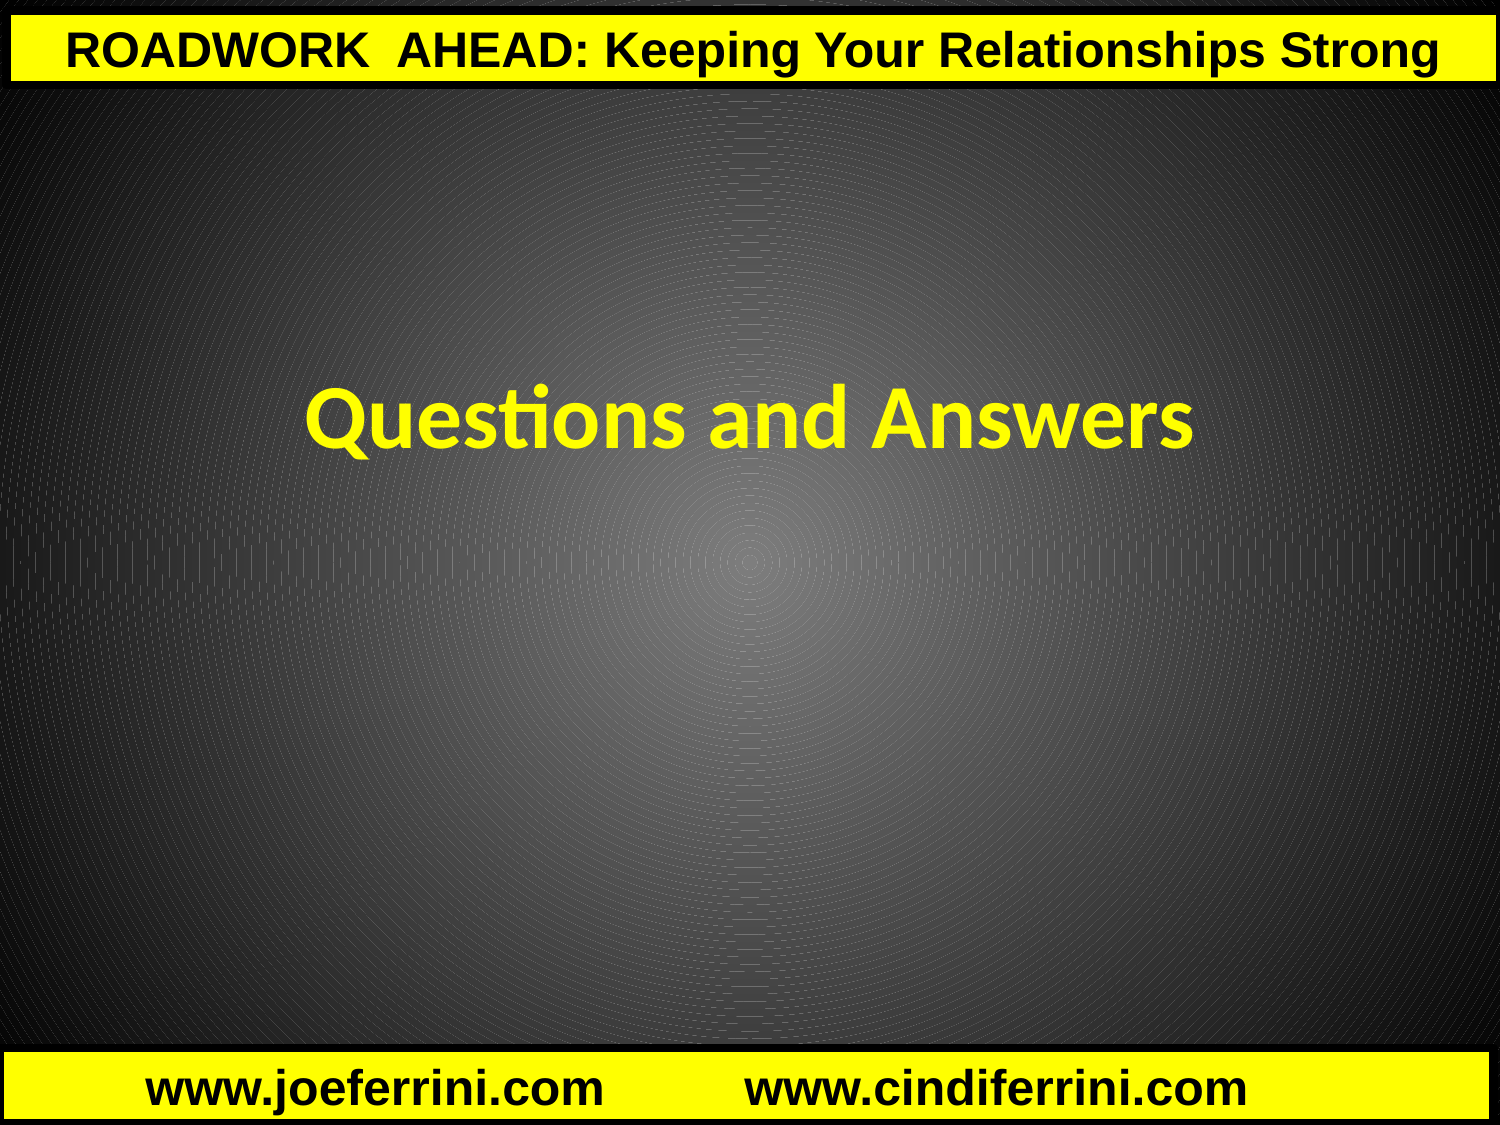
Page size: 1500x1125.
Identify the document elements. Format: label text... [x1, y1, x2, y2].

title Questions and Answers [112, 349, 1388, 591]
